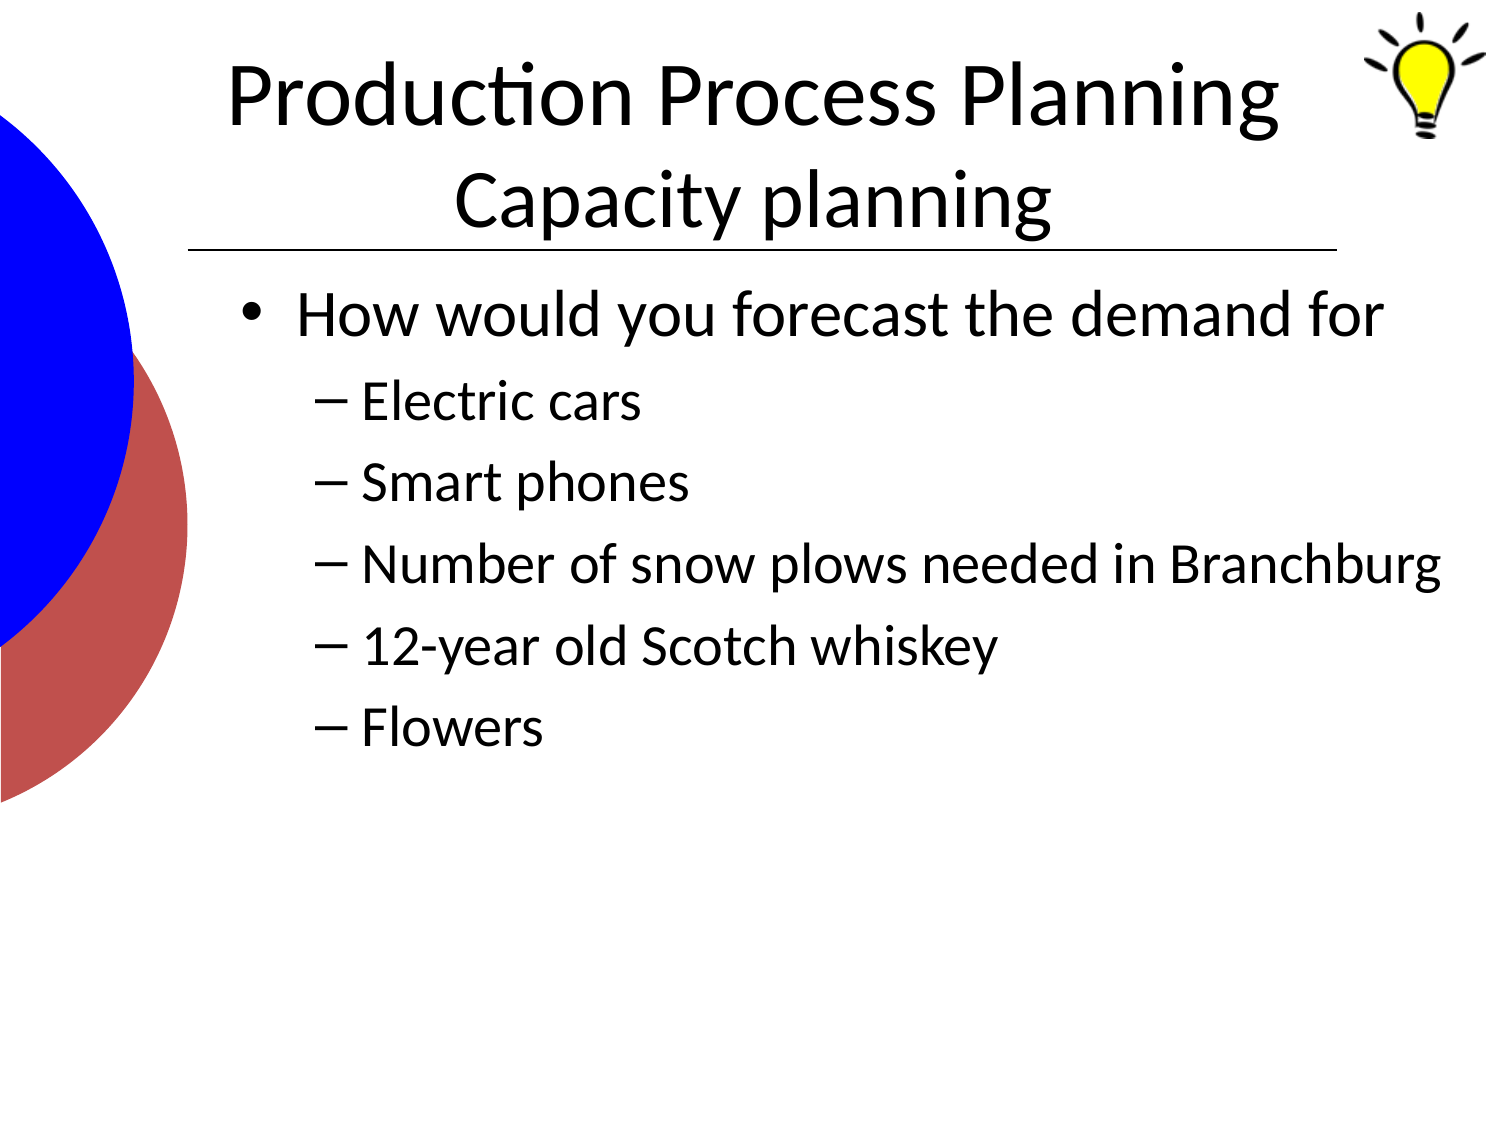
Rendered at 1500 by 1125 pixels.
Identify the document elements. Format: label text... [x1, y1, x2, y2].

picture [1364, 11, 1486, 139]
title Production Process Planning Capacity planning [79, 99, 1430, 288]
list How would you forecast the demand for Electric cars Smart phones Number of snow plows needed in Branchburg 12-year old Scotch whiskey Flowers [225, 262, 1463, 1005]
